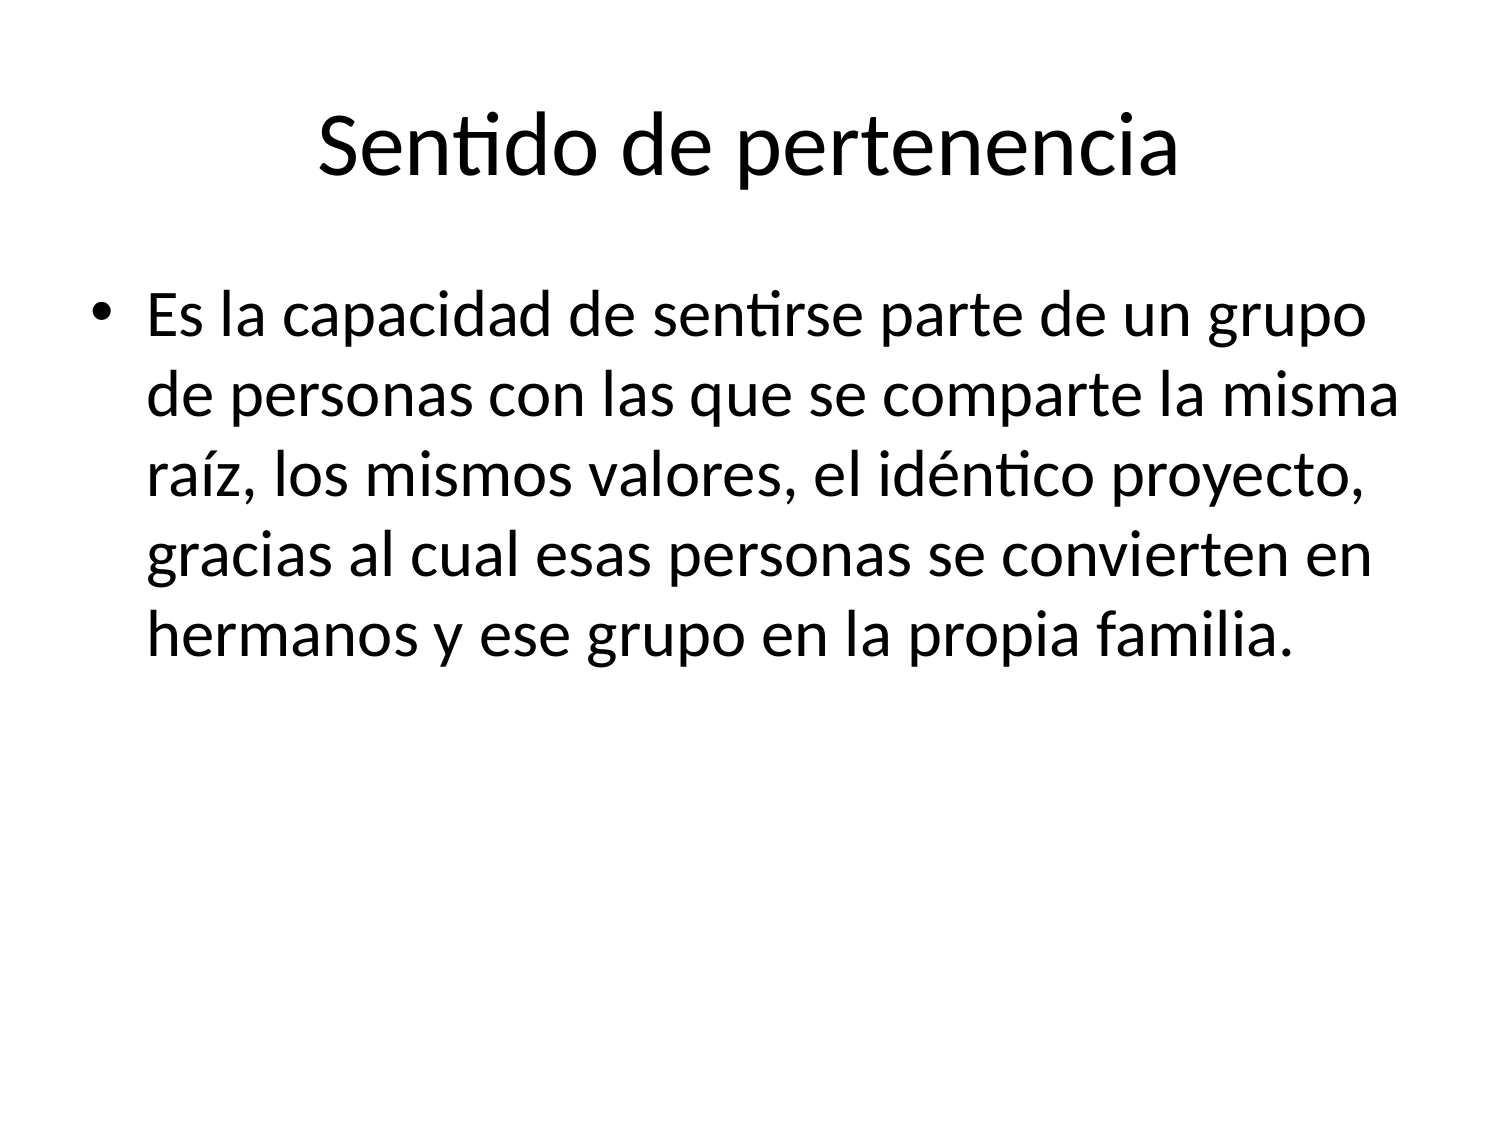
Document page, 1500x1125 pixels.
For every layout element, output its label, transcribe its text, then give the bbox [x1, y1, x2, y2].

title Sentido de pertenencia [75, 45, 1425, 233]
list Es la capacidad de sentirse parte de un grupo de personas con las que se comparte la misma raíz, los mismos valores, el idéntico proyecto, gracias al cual esas personas se convierten en hermanos y ese grupo en la propia familia. [75, 262, 1425, 1005]
